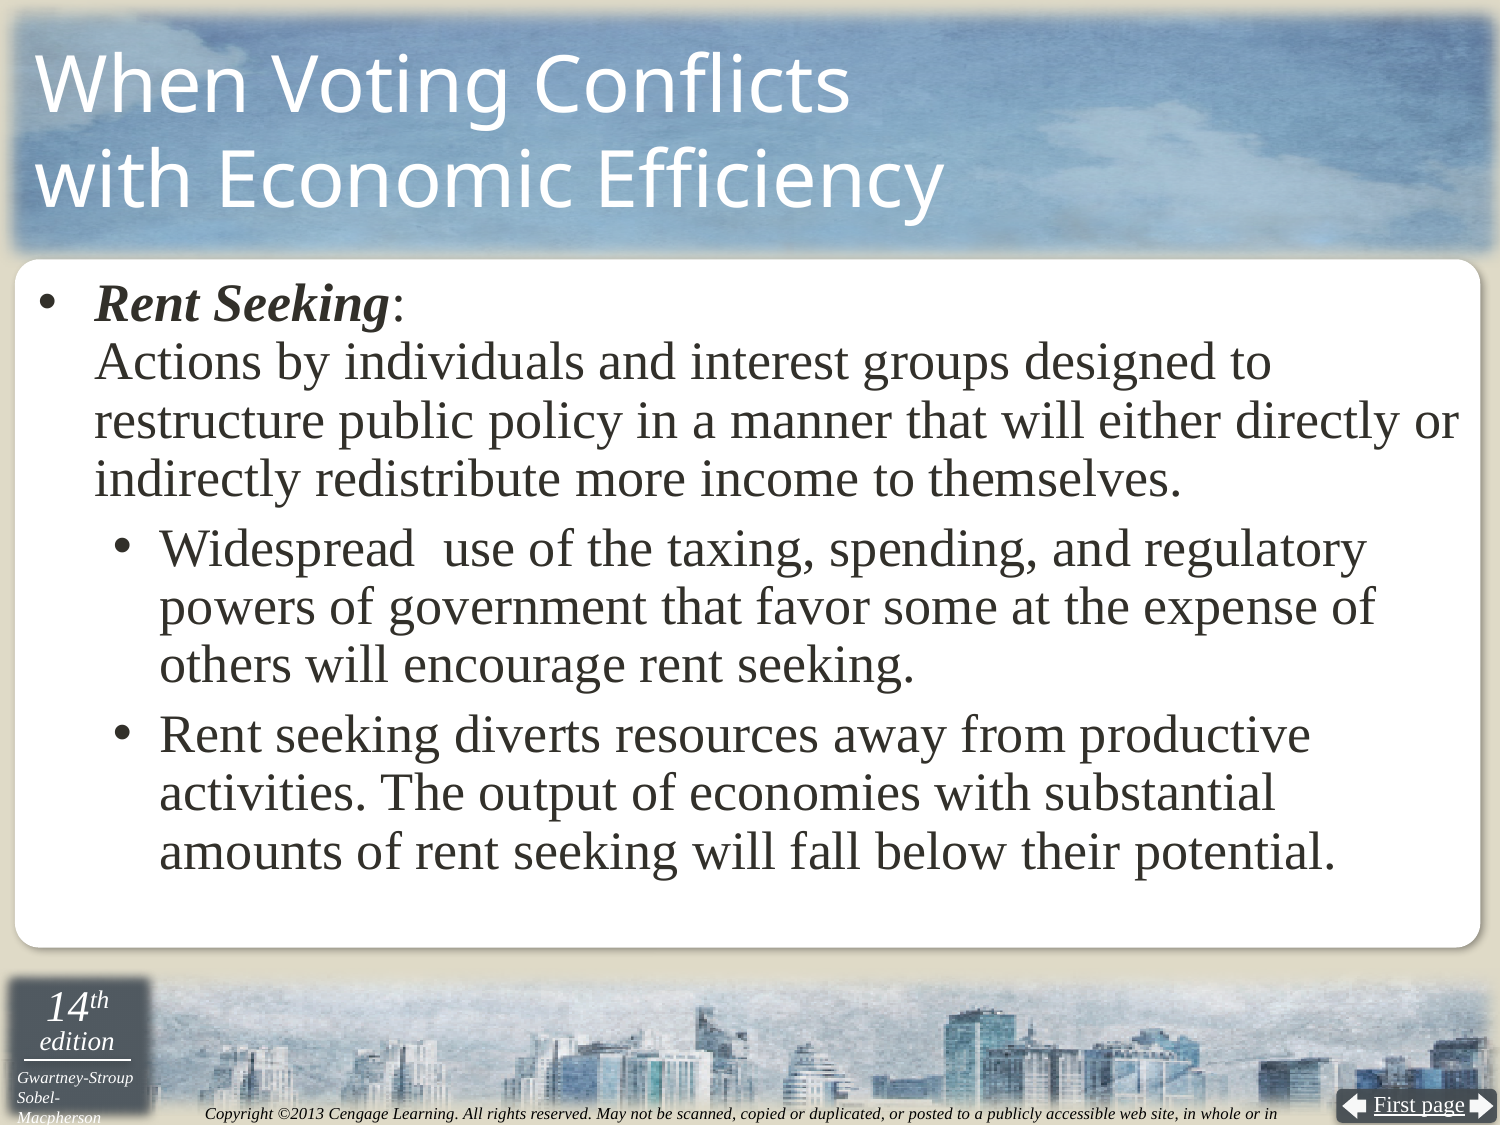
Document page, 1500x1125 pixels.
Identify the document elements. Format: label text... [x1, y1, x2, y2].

text_box [14, 258, 1475, 943]
list Rent Seeking: Actions by individuals and interest groups designed to restructure public policy in a manner that will either directly or indirectly redistribute more income to themselves. Widespread use of the taxing, spending, and regulatory powers of government that favor some at the expense of others will encourage rent seeking. Rent seeking diverts resources away from productive activities. The output of economies with substantial amounts of rent seeking will fall below their potential. [23, 267, 1481, 949]
picture [153, 994, 1479, 1091]
title When Voting Conflicts with Economic Efficiency [19, 25, 1481, 135]
text_box Concentrated [27, 135, 1481, 238]
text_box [23, 31, 1484, 242]
